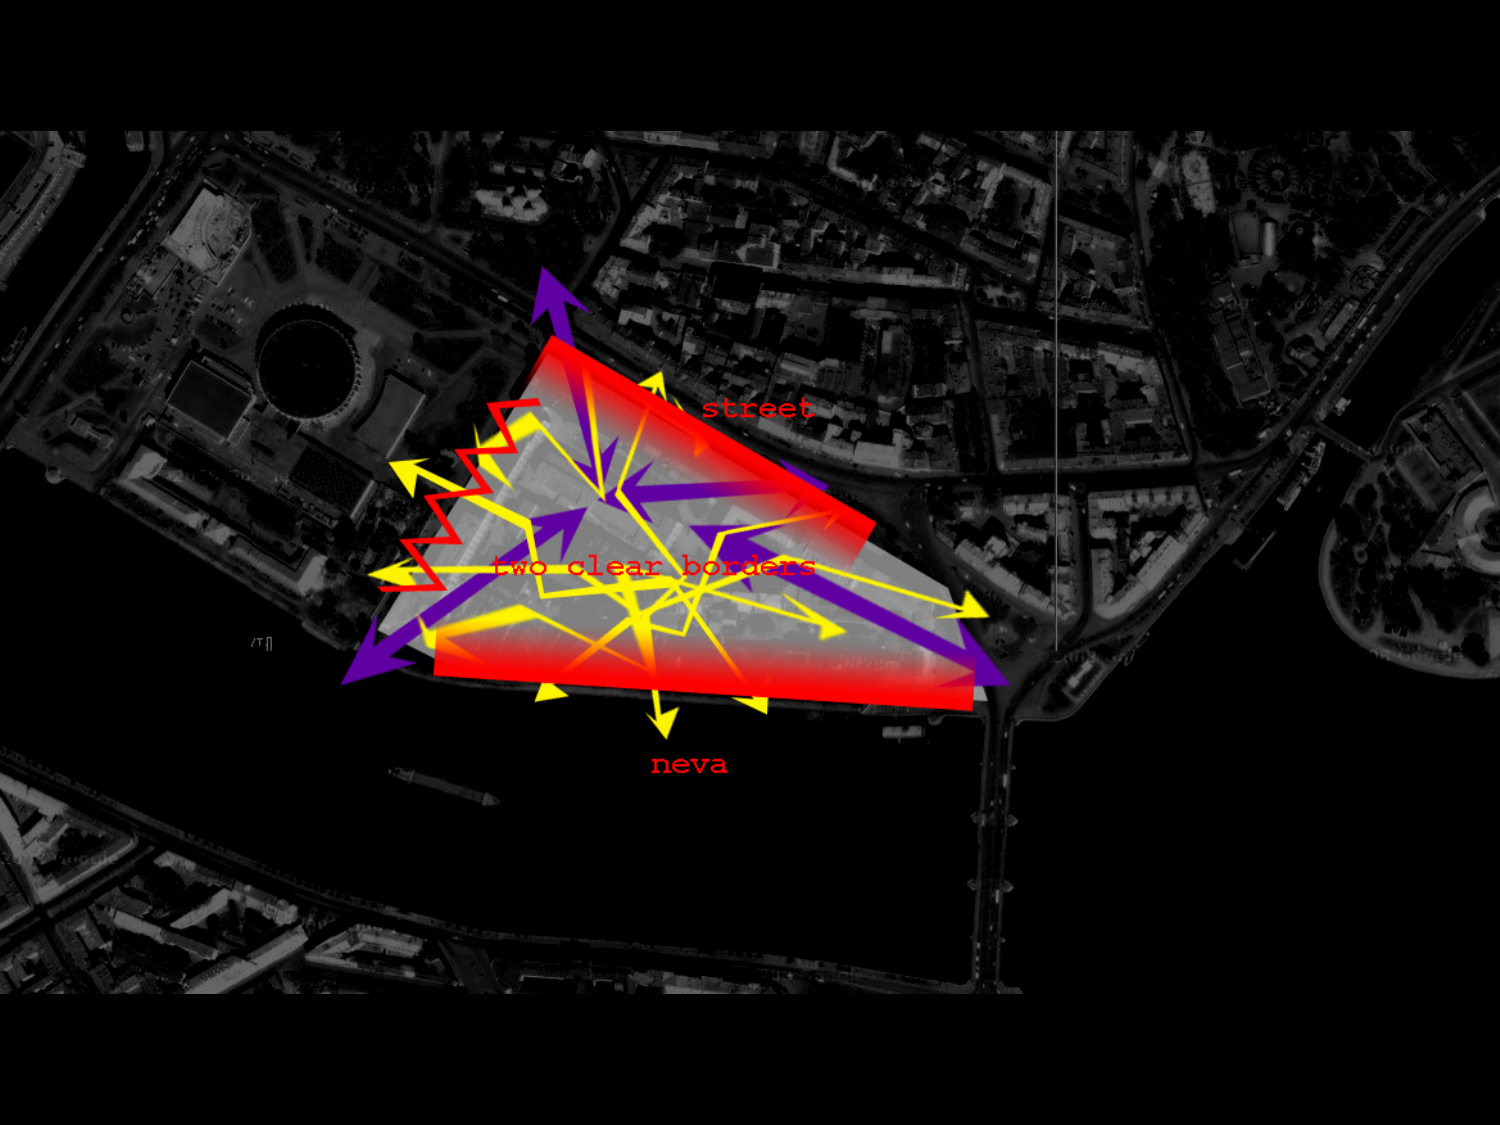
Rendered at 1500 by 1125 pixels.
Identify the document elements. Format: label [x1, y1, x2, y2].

picture [0, 131, 1500, 994]
